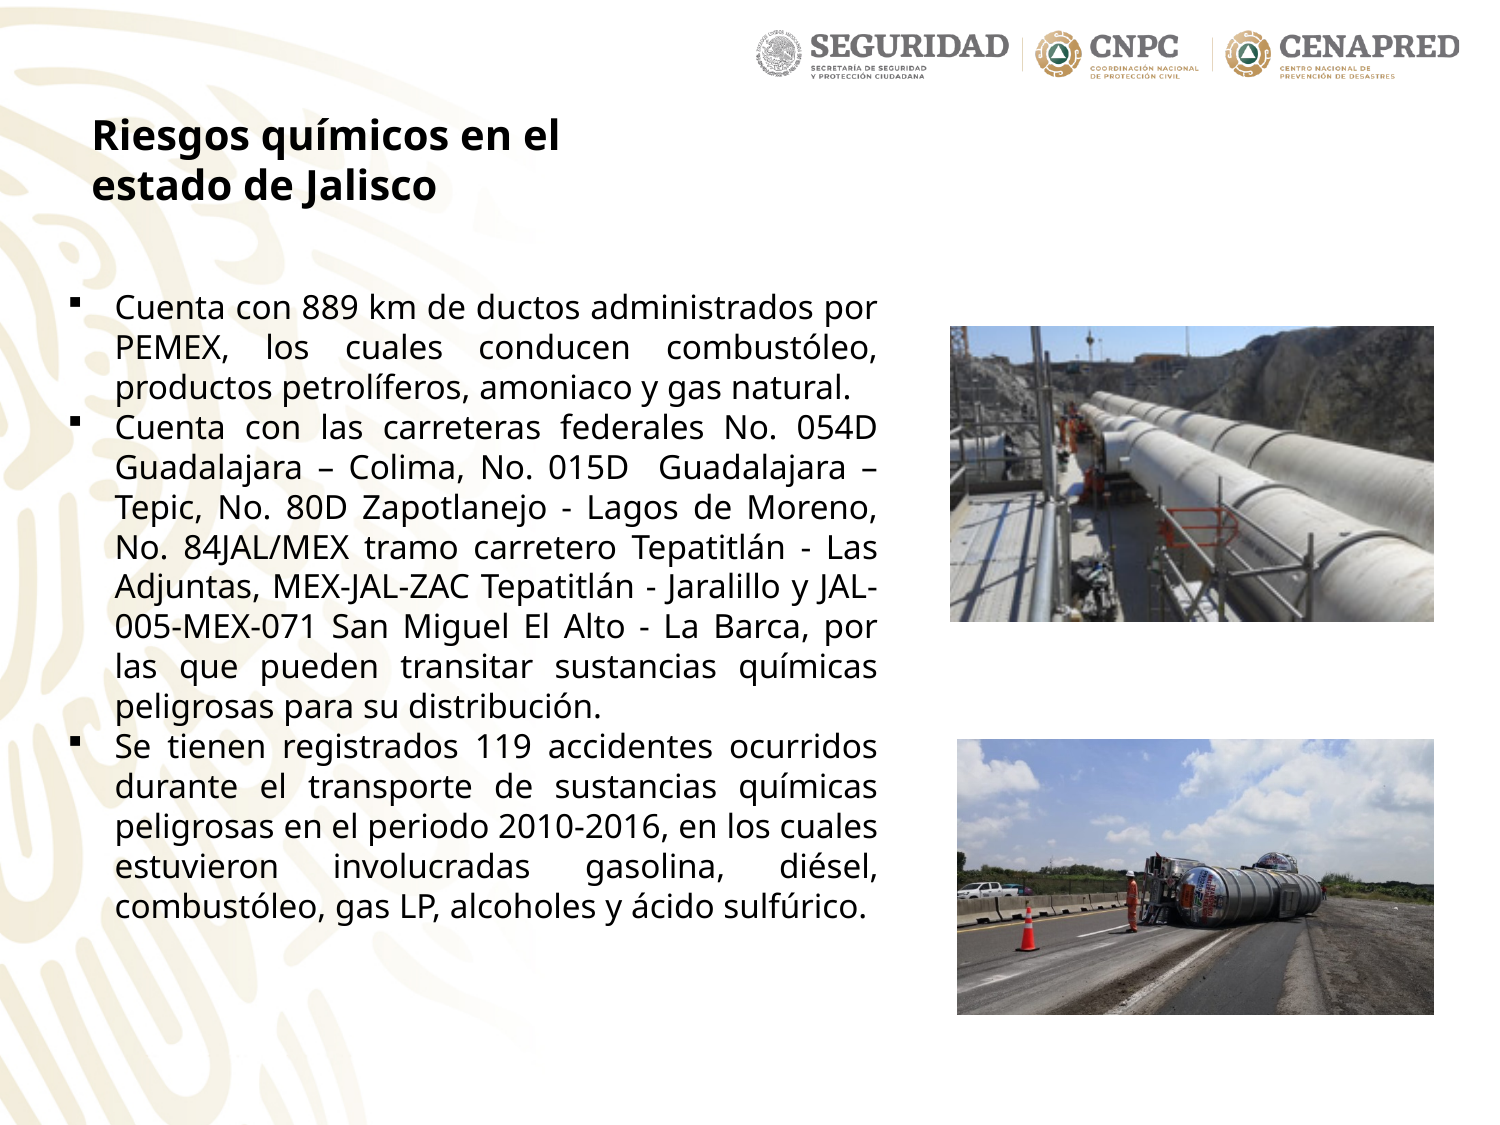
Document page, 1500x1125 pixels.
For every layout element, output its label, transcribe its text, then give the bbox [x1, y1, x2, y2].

text_box Riesgos químicos en el estado de Jalisco [76, 101, 668, 217]
picture [0, 3, 1460, 1125]
text_box Cuenta con 889 km de ductos administrados por PEMEX, los cuales conducen combustóleo, productos petrolíferos, amoniaco y gas natural. Cuenta con las carreteras federales No. 054D Guadalajara – Colima, No. 015D Guadalajara – Tepic, No. 80D Zapotlanejo - Lagos de Moreno, No. 84JAL/MEX tramo carretero Tepatitlán - Las Adjuntas, MEX-JAL-ZAC Tepatitlán - Jaralillo y JAL-005-MEX-071 San Miguel El Alto - La Barca, por las que pueden transitar sustancias químicas peligrosas para su distribución. Se tienen registrados 119 accidentes ocurridos durante el transporte de sustancias químicas peligrosas en el periodo 2010-2016, en los cuales estuvieron involucradas gasolina, diésel, combustóleo, gas LP, alcoholes y ácido sulfúrico. [53, 278, 895, 933]
